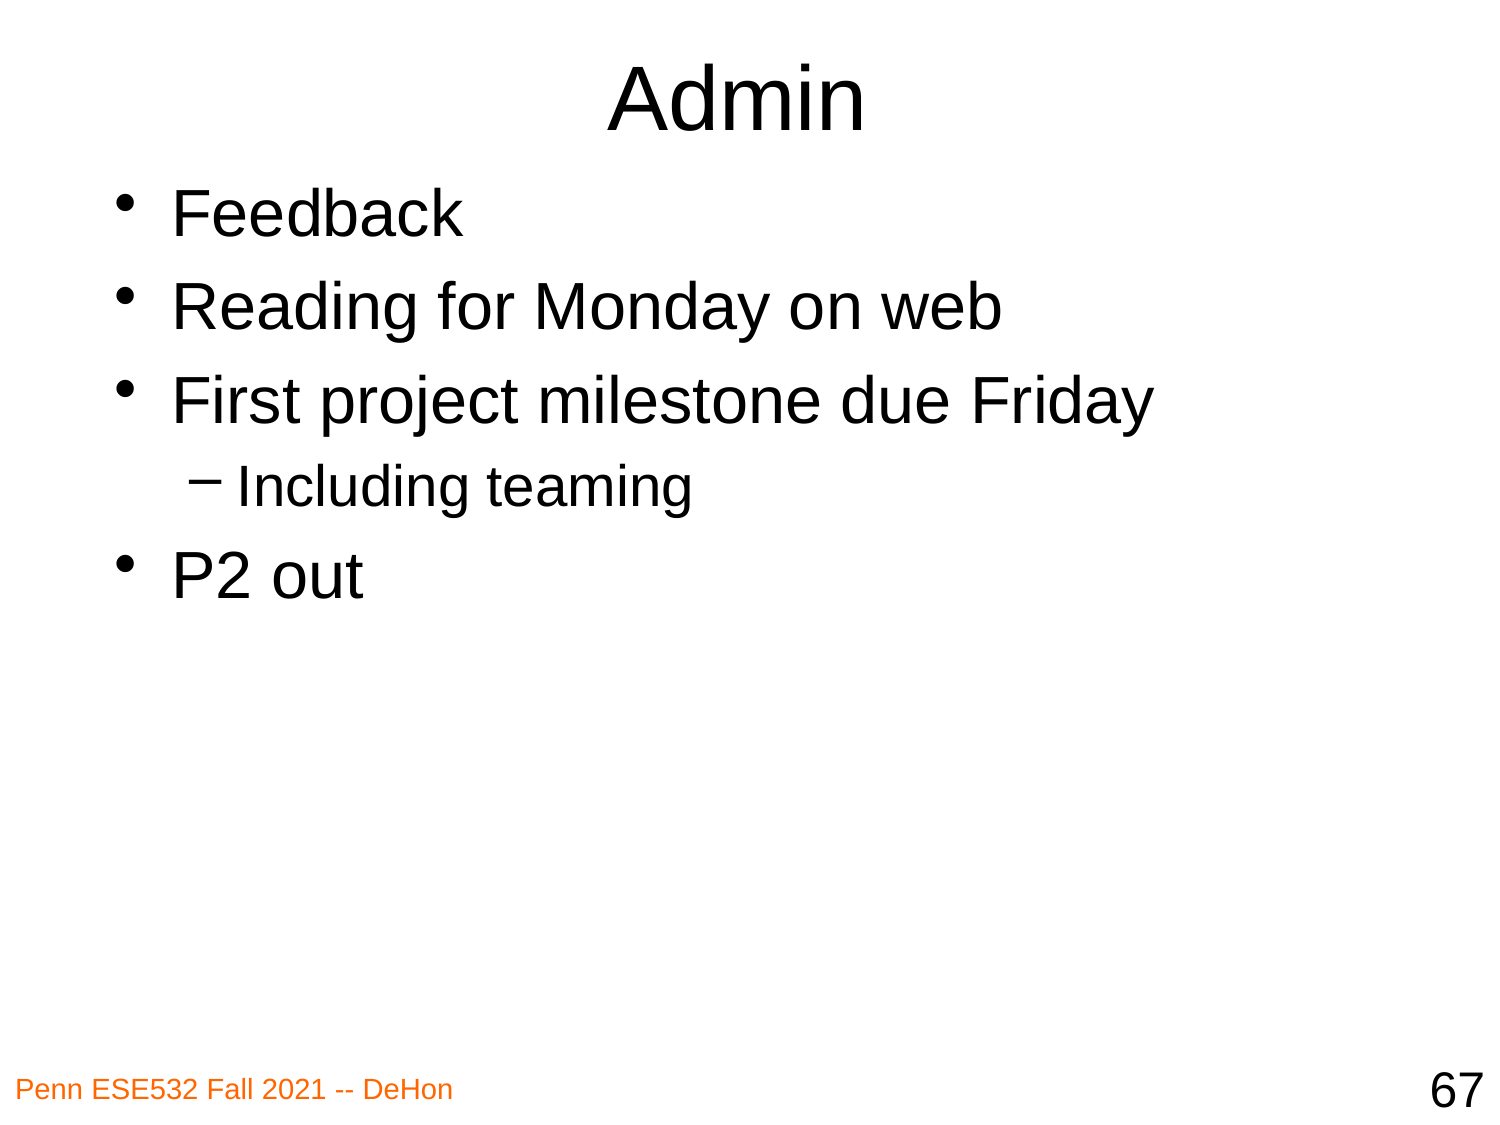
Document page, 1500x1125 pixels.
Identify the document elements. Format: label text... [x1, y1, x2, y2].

slide_number Penn ESE532 Fall 2021 -- DeHon [0, 1062, 576, 1125]
title Admin [99, 0, 1376, 162]
list Feedback Reading for Monday on web First project milestone due Friday Including teaming P2 out [99, 162, 1376, 838]
slide_number 67 [1187, 1049, 1500, 1125]
